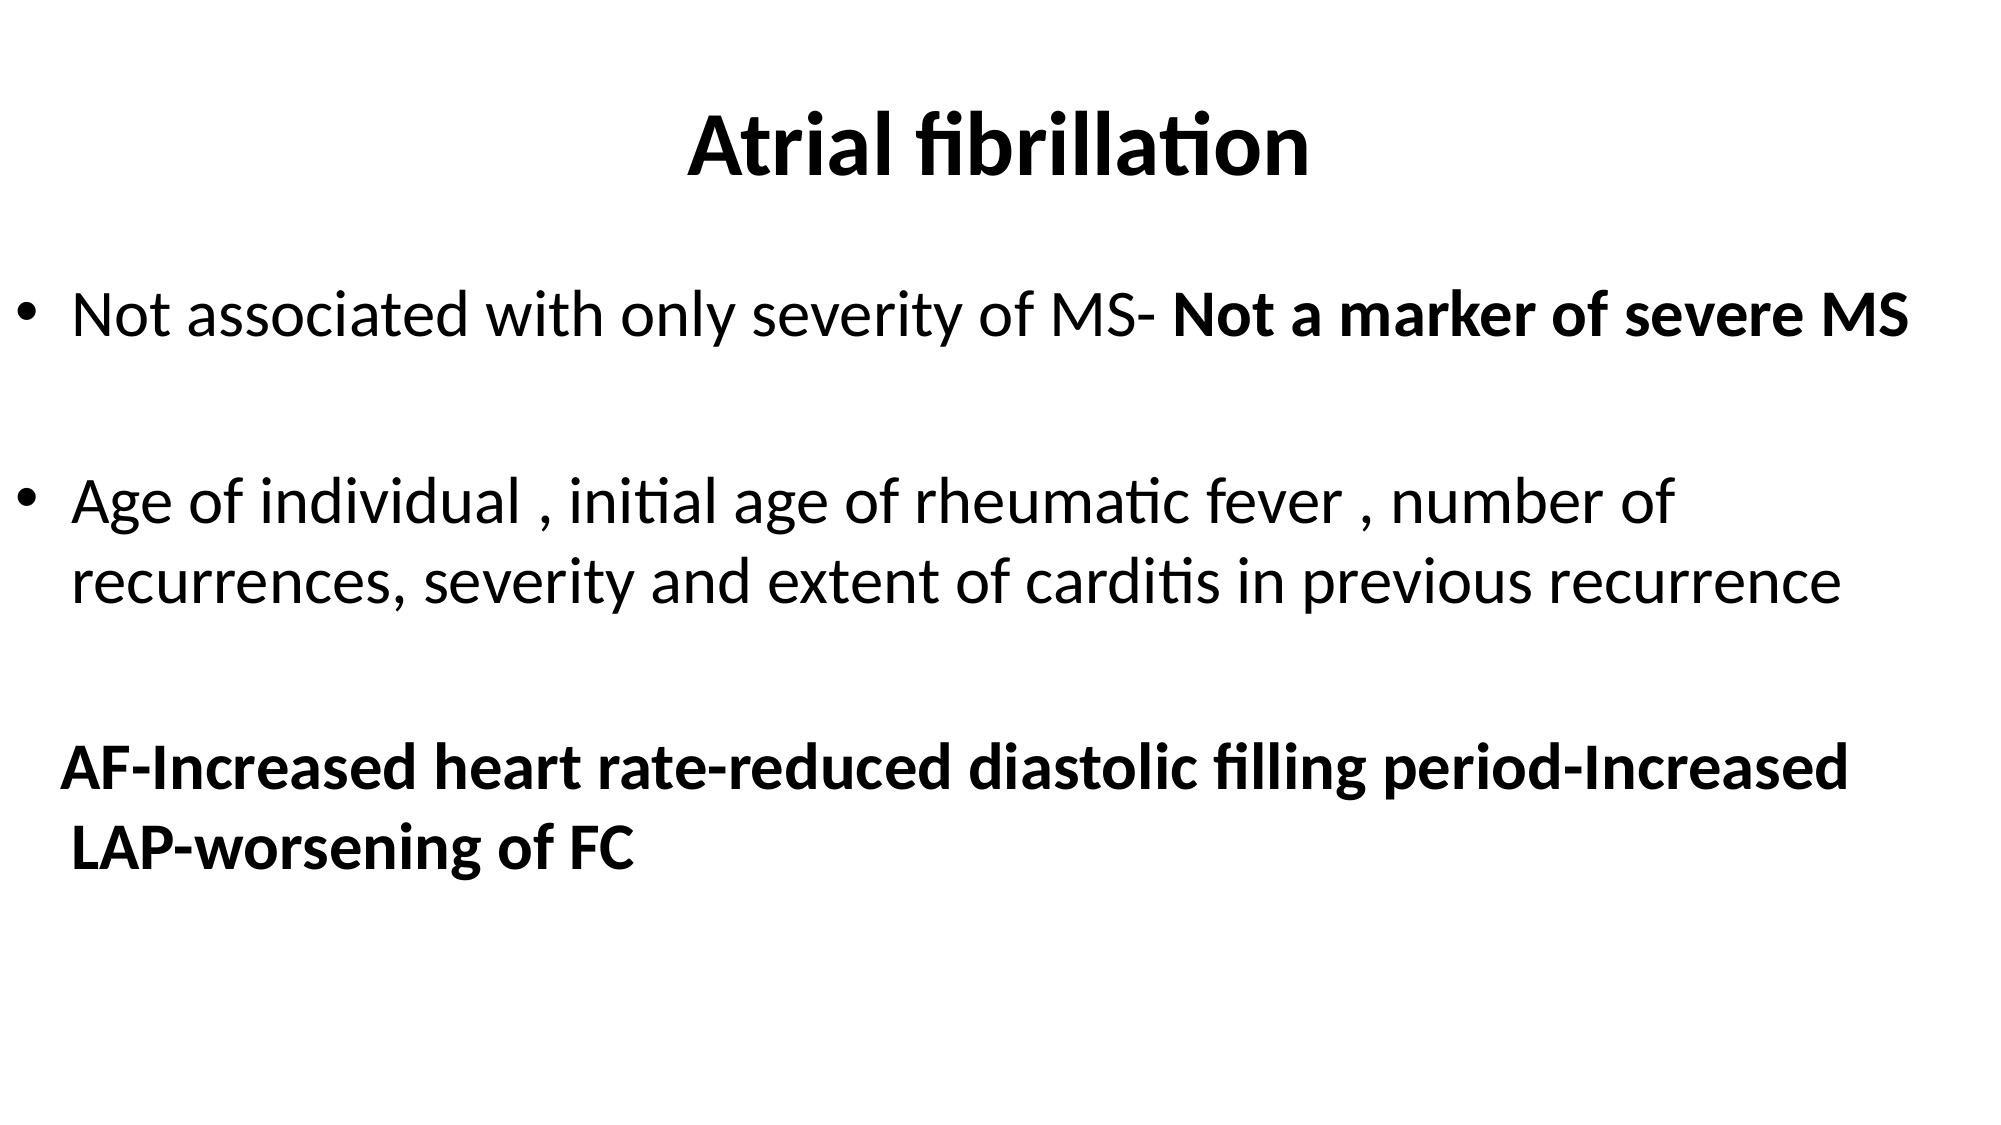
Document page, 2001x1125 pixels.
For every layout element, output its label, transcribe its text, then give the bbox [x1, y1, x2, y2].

title Atrial fibrillation [99, 45, 1900, 233]
list Not associated with only severity of MS- Not a marker of severe MS Age of individual , initial age of rheumatic fever , number of recurrences, severity and extent of carditis in previous recurrence AF-Increased heart rate-reduced diastolic filling period-Increased LAP-worsening of FC [0, 262, 1966, 1005]
